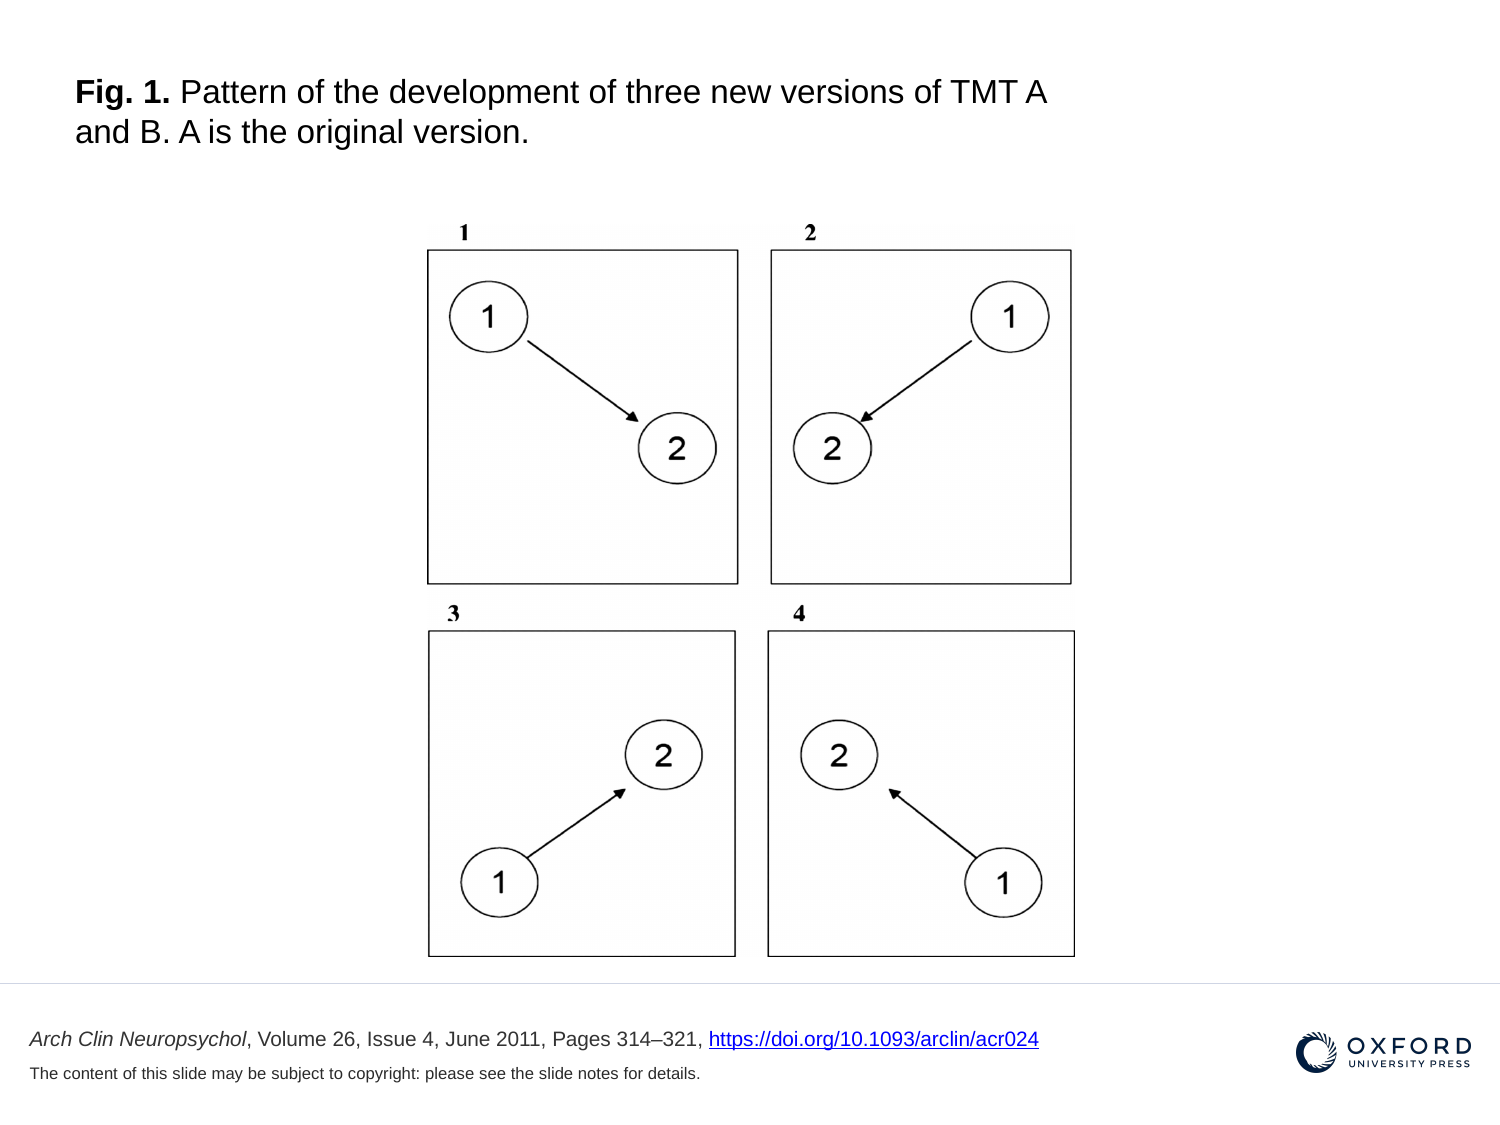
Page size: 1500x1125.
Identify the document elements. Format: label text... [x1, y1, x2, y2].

title Fig. 1. Pattern of the development of three new versions of TMT A and B. A is the original version. [75, 69, 1078, 171]
picture [427, 224, 1075, 957]
footer Arch Clin Neuropsychol, Volume 26, Issue 4, June 2011, Pages 314–321, https://doi.org/10.1093/arclin/acr024 The content of this slide may be subject to copyright: please see the slide notes for details. [0, 983, 1260, 1125]
picture [1296, 1032, 1471, 1073]
